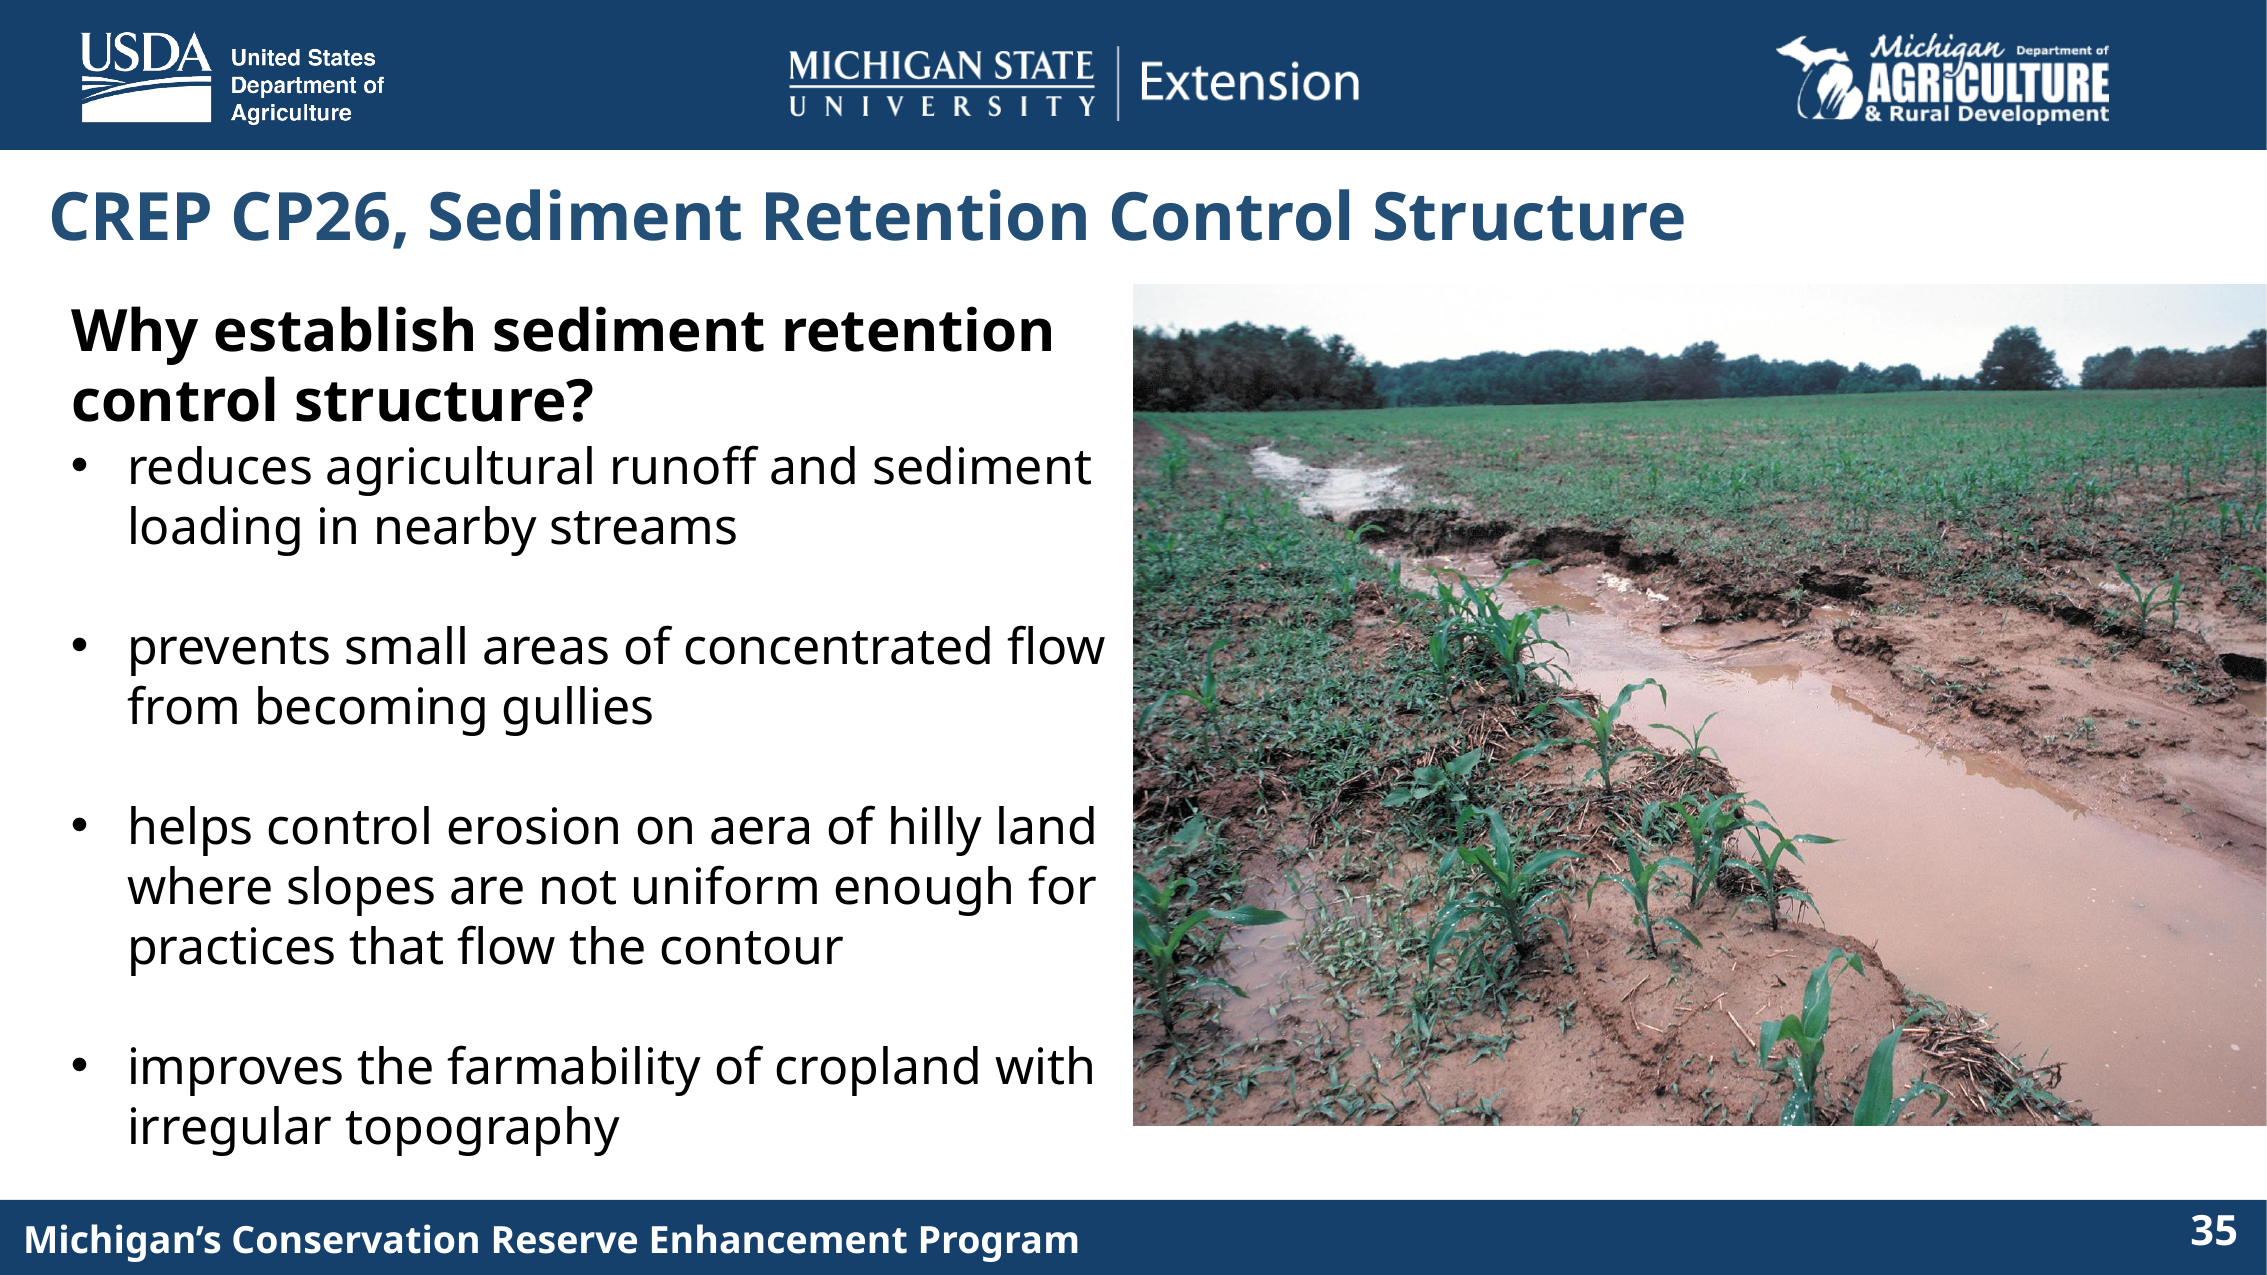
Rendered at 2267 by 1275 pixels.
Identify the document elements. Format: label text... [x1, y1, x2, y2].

picture [789, 46, 1359, 121]
text_box Why establish sediment retention control structure? [71, 290, 1128, 433]
picture [1776, 33, 2109, 125]
picture [1133, 284, 2267, 1126]
list reduces agricultural runoff and sediment loading in nearby streams prevents small areas of concentrated flow from becoming gullies helps control erosion on aera of hilly land where slopes are not uniform enough for practices that flow the contour improves the farmability of cropland with irregular topography [70, 434, 1171, 1162]
picture [80, 31, 384, 125]
text_box CREP CP26, Sediment Retention Control Structure [45, 171, 2021, 254]
